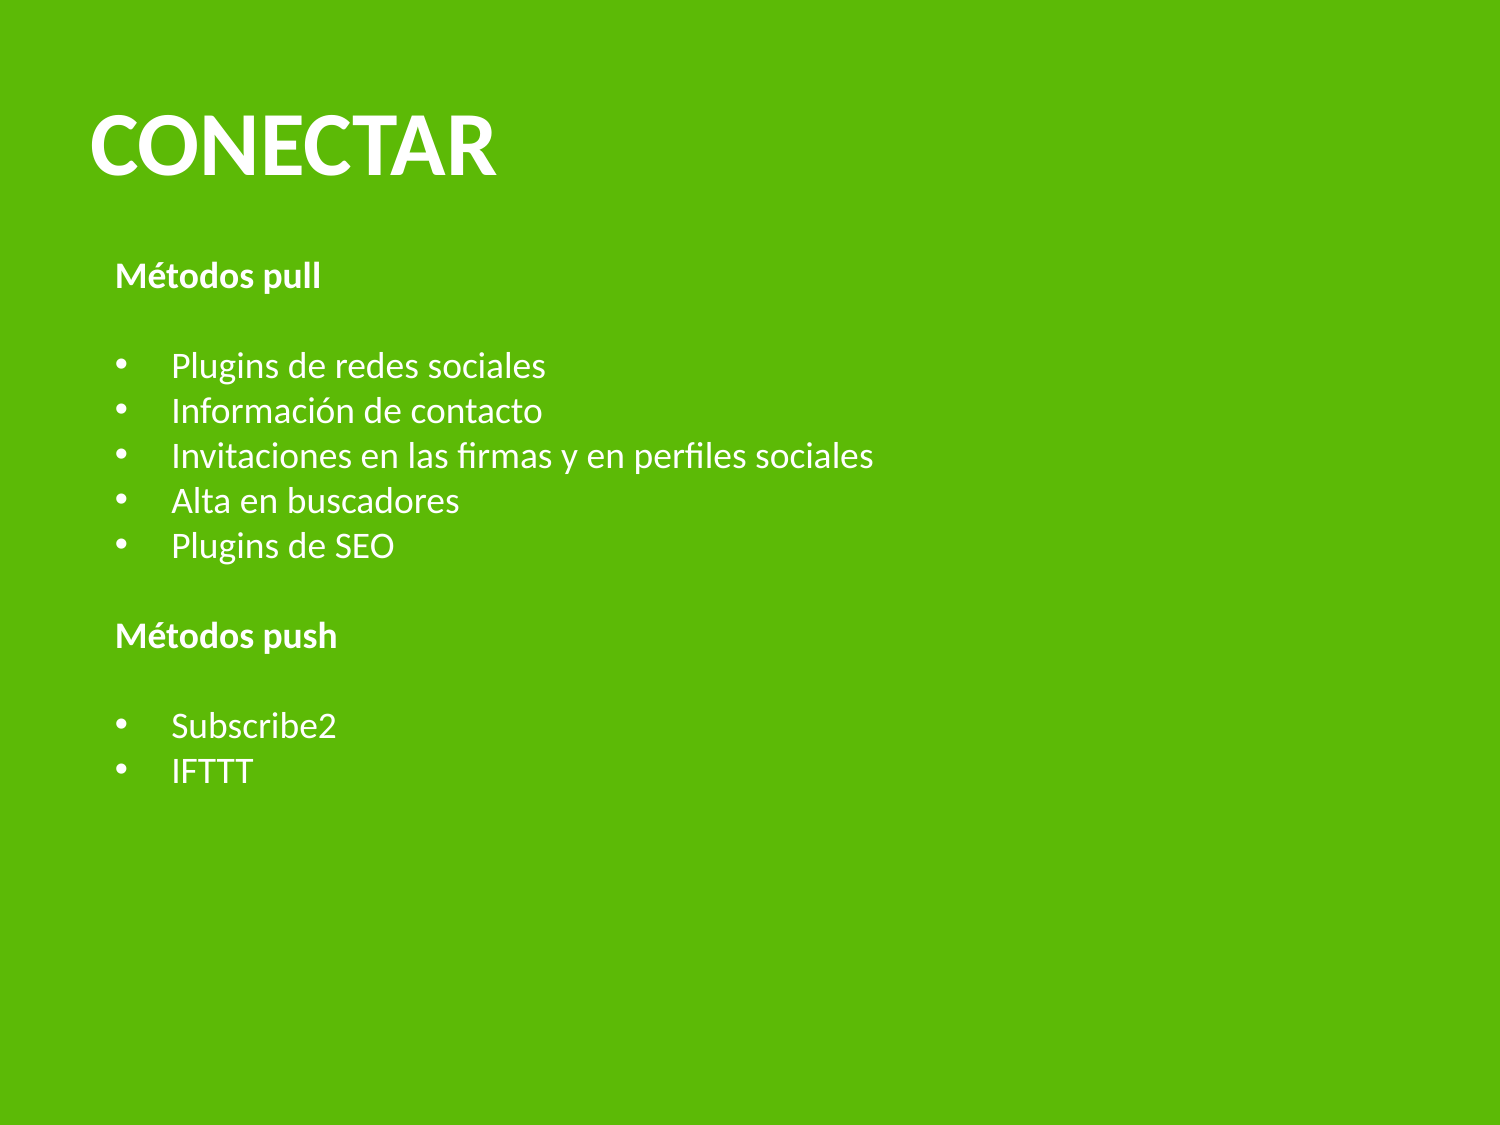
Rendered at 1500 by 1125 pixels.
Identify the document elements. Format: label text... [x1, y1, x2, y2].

title CONECTAR [75, 45, 1425, 233]
text_box Métodos pull Plugins de redes sociales Información de contacto Invitaciones en las firmas y en perfiles sociales Alta en buscadores Plugins de SEO Métodos push Subscribe2 IFTTT [100, 243, 1412, 799]
